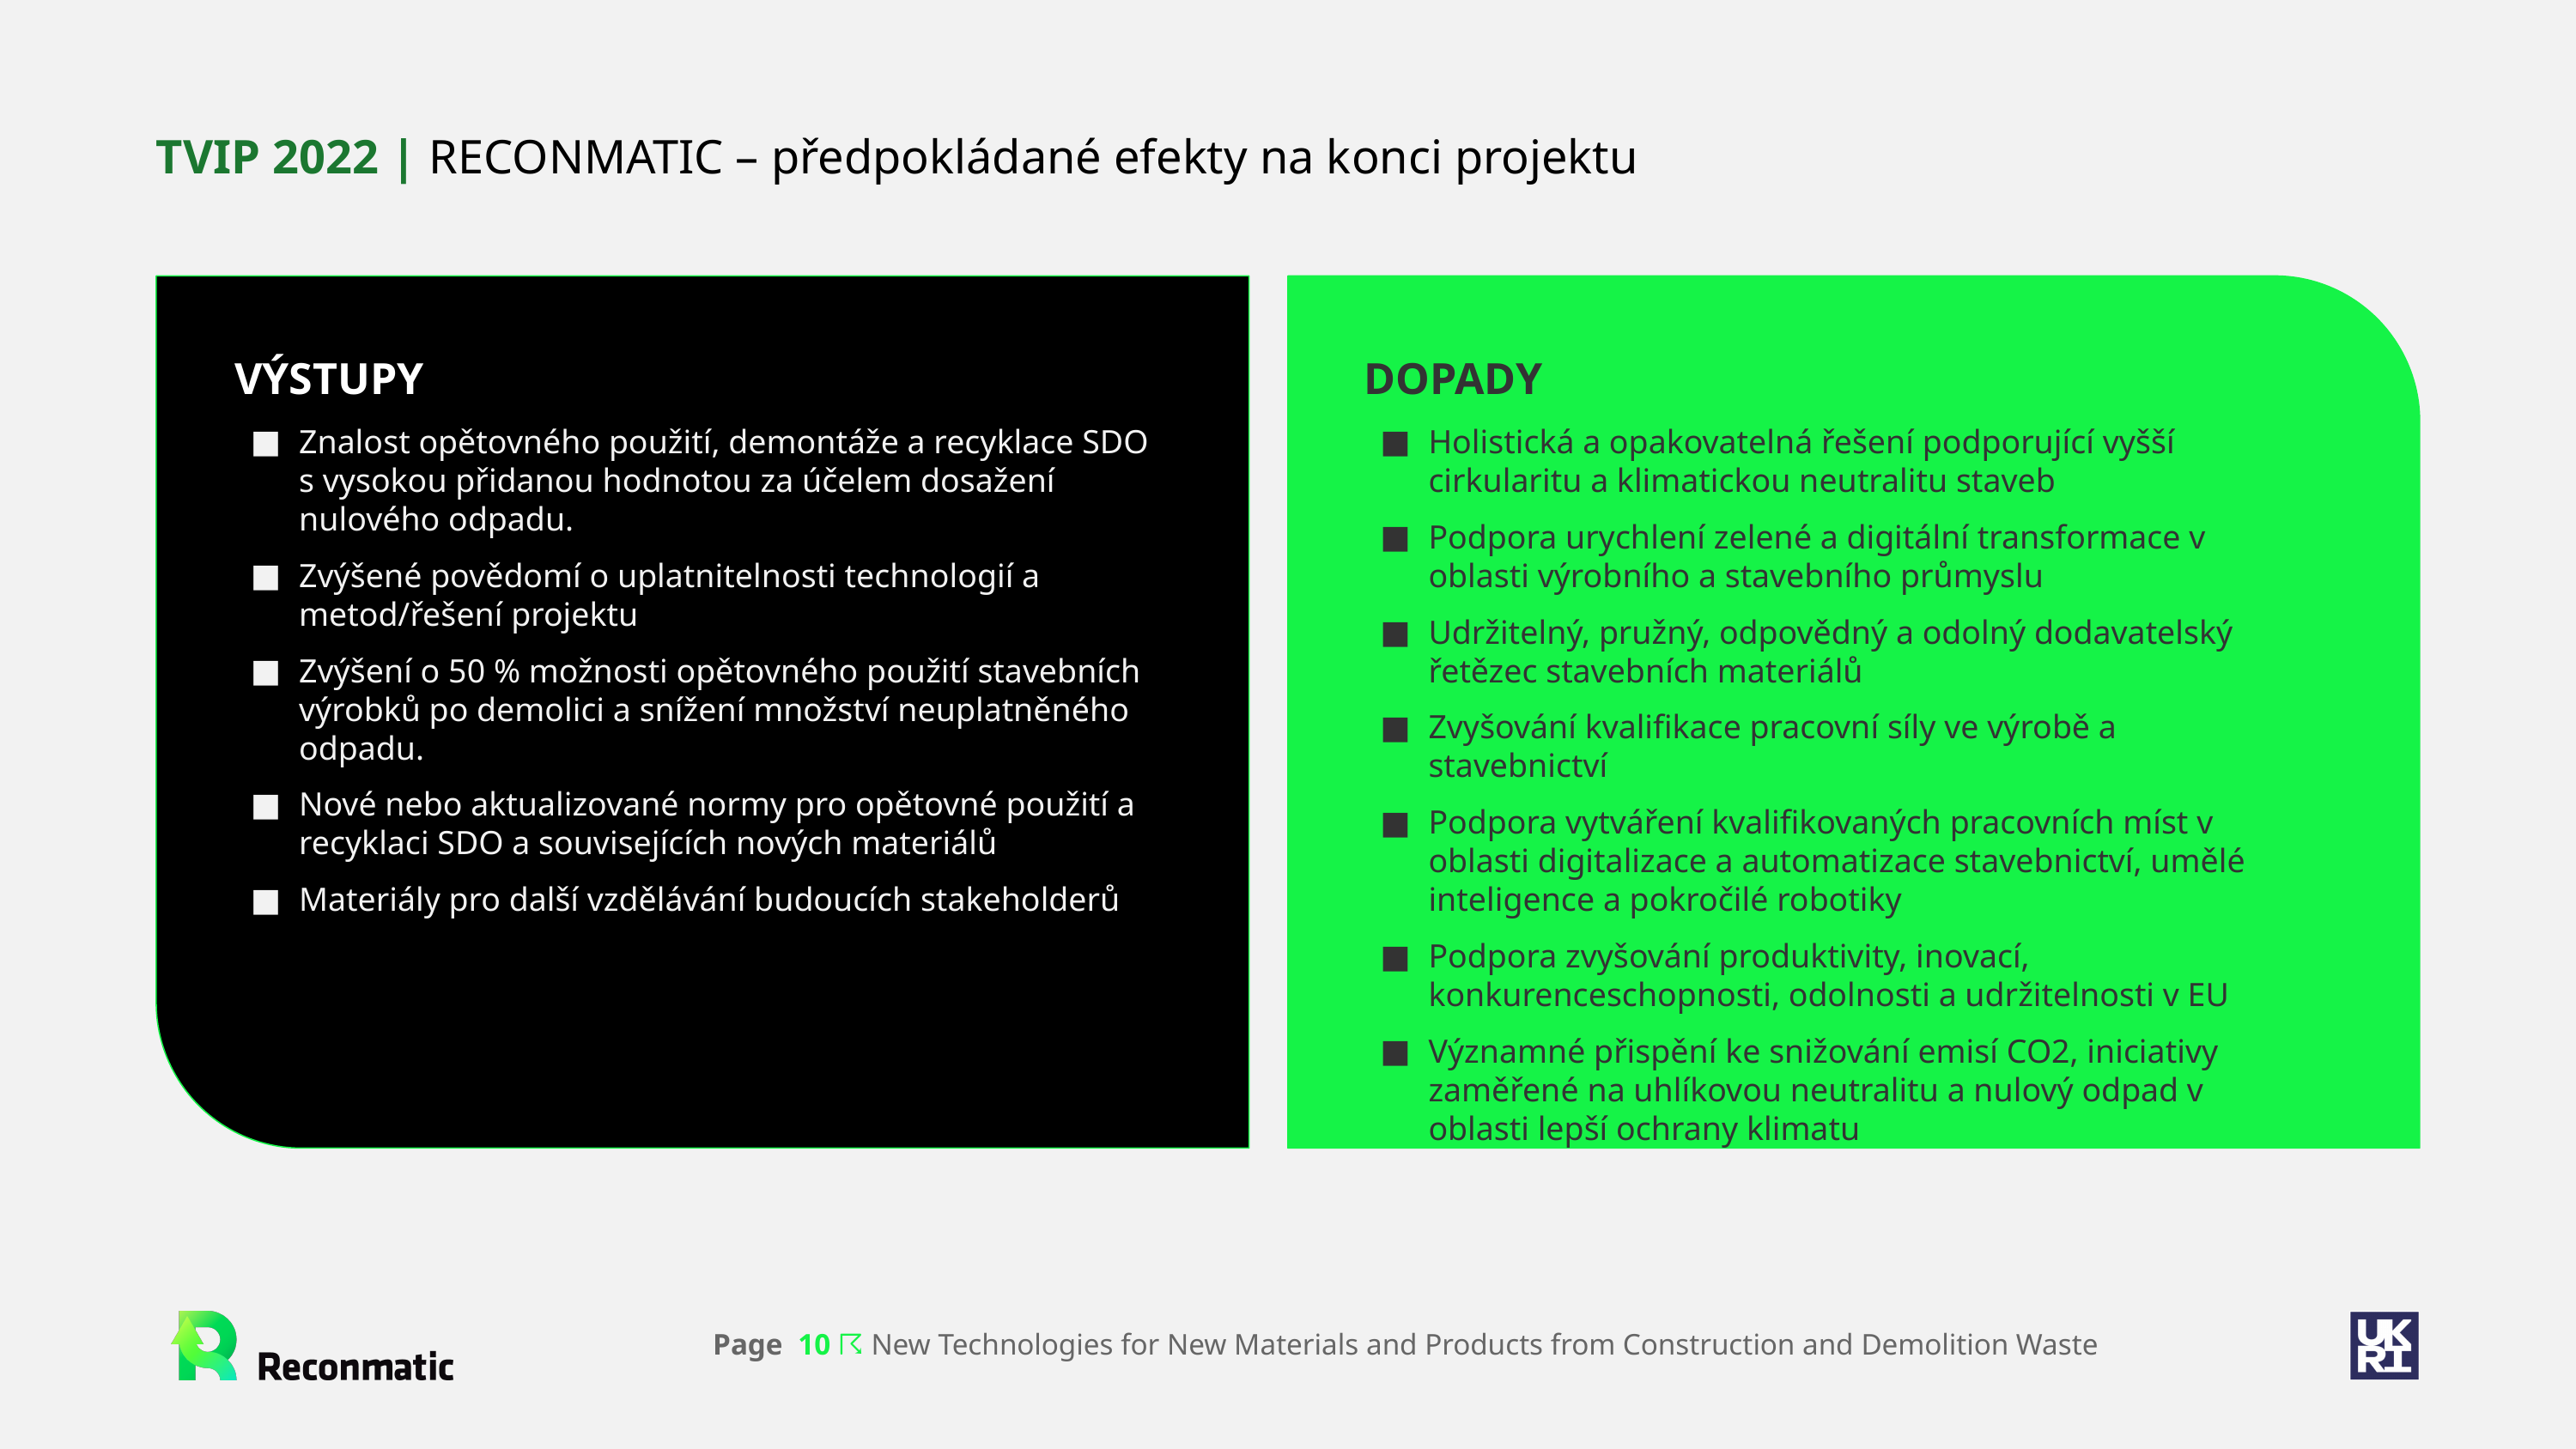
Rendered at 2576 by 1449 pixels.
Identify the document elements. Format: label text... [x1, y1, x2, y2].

picture [171, 1311, 453, 1380]
picture [2349, 1311, 2420, 1380]
text_box VÝSTUPY Znalost opětovného použití, demontáže a recyklace SDO s vysokou přidanou hodnotou za účelem dosažení nulového odpadu. Zvýšené povědomí o uplatnitelnosti technologií a metod/řešení projektu Zvýšení o 50 % možnosti opětovného použití stavebních výrobků po demolici a snížení množství neuplatněného odpadu. Nové nebo aktualizované normy pro opětovné použití a recyklaci SDO a souvisejících nových materiálů Materiály pro další vzdělávání budoucích stakeholderů [158, 276, 1247, 919]
text_box DOPADY Holistická a opakovatelná řešení podporující vyšší cirkularitu a klimatickou neutralitu staveb Podpora urychlení zelené a digitální transformace v oblasti výrobního a stavebního průmyslu Udržitelný, pružný, odpovědný a odolný dodavatelský řetězec stavebních materiálů Zvyšování kvalifikace pracovní síly ve výrobě a stavebnictví Podpora vytváření kvalifikovaných pracovních míst v oblasti digitalizace a automatizace stavebnictví, umělé inteligence a pokročilé robotiky Podpora zvyšování produktivity, inovací, konkurenceschopnosti, odolnosti a udržitelnosti v EU Významné přispění ke snižování emisí CO2, iniciativy zaměřené na uhlíkovou neutralitu a nulový odpad v oblasti lepší ochrany klimatu [1287, 276, 2420, 1149]
text_box [155, 276, 1249, 1149]
text_box TVIP 2022 | RECONMATIC – předpokládané efekty na konci projektu [155, 137, 1707, 183]
